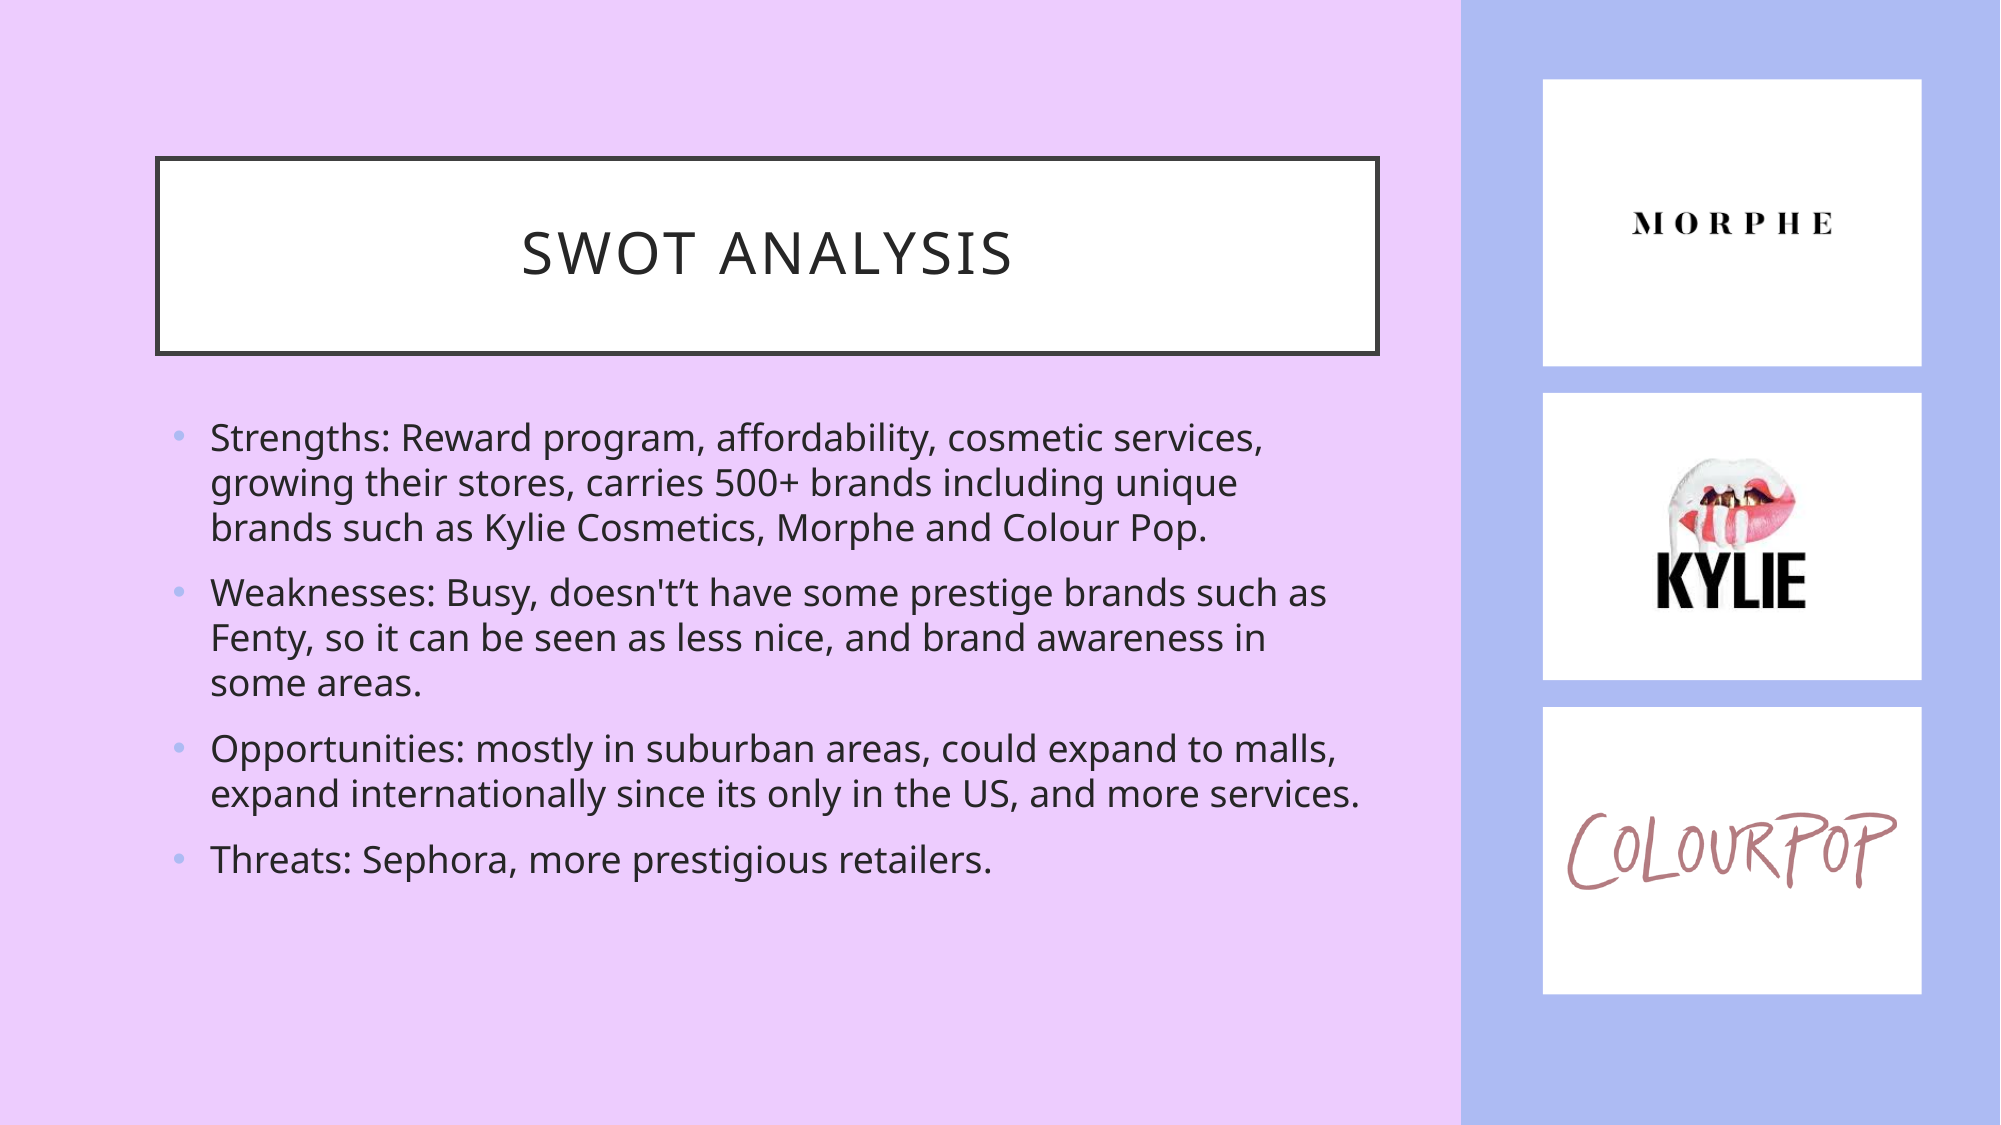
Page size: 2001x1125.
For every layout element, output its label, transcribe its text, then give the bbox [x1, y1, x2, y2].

picture [1613, 104, 1852, 342]
picture [1567, 812, 1897, 890]
text_box [1460, 0, 2000, 1125]
title SWOT ANALYSIS [155, 156, 1380, 356]
text_box [1542, 78, 1923, 368]
list Strengths: Reward program, affordability, cosmetic services, growing their stores, carries 500+ brands including unique brands such as Kylie Cosmetics, Morphe and Colour Pop. Weaknesses: Busy, doesn't’t have some prestige brands such as Fenty, so it can be seen as less nice, and brand awareness in some areas. Opportunities: mostly in suburban areas, could expand to malls, expand internationally since its only in the US, and more services. Threats: Sephora, more prestigious retailers. [157, 406, 1378, 966]
text_box [1542, 706, 1923, 995]
picture [1567, 450, 1897, 623]
text_box [1542, 392, 1923, 681]
